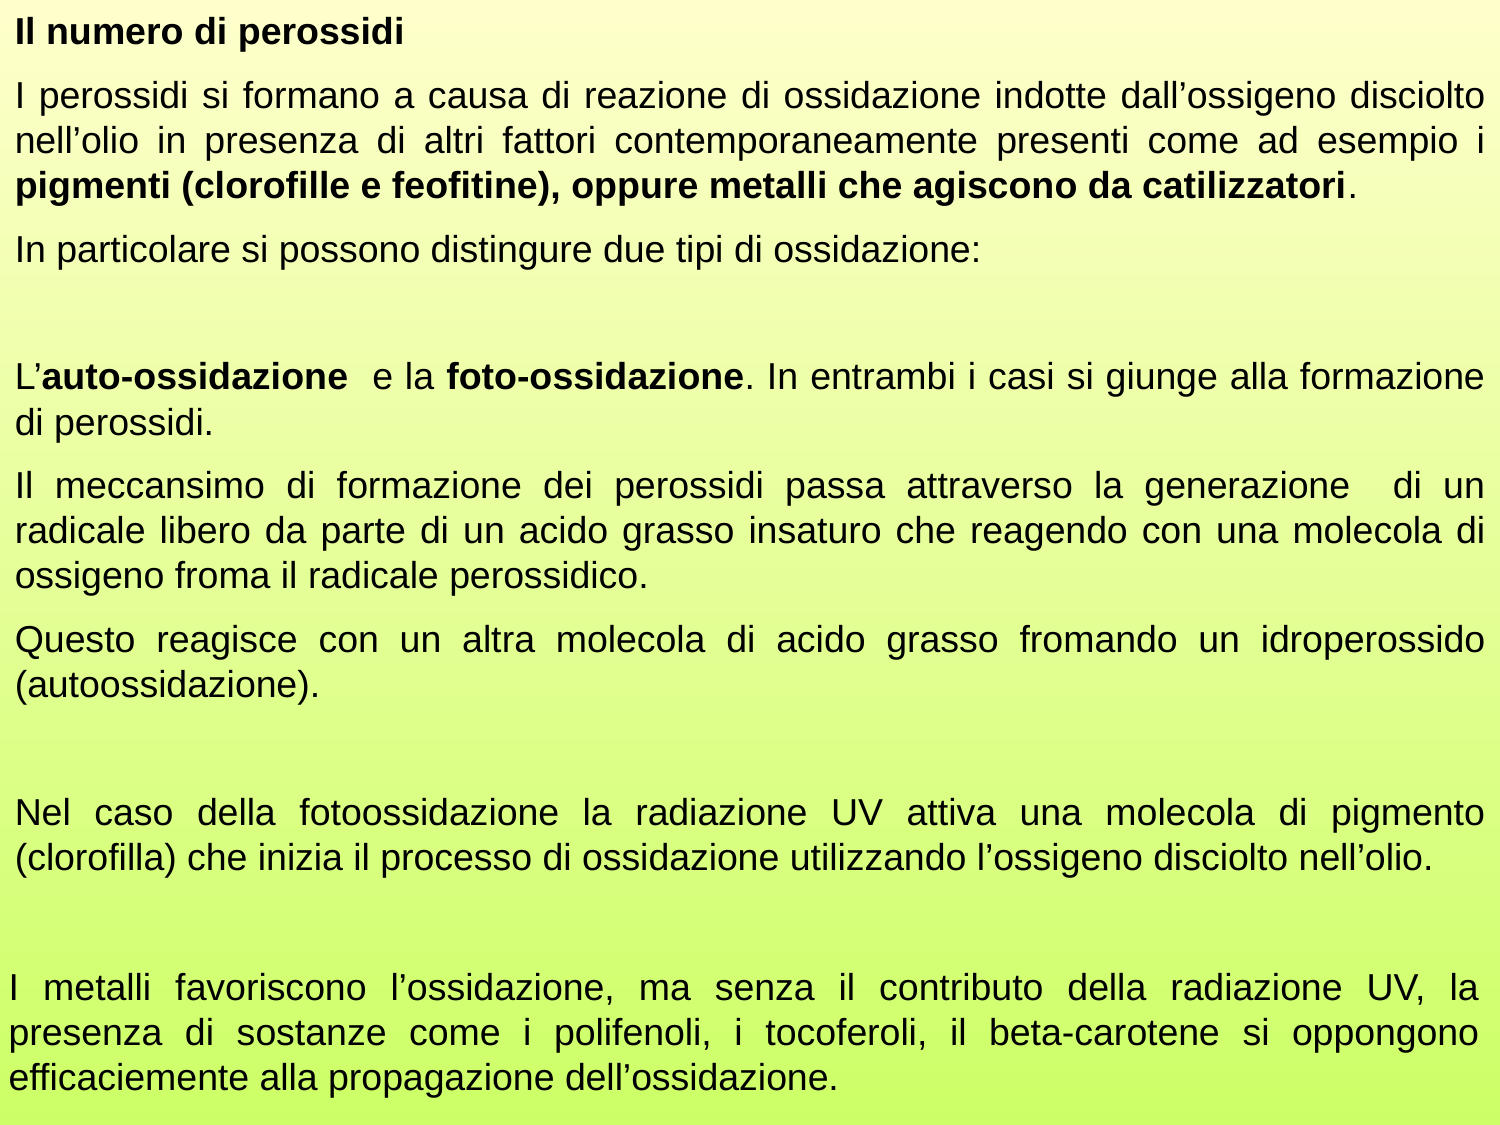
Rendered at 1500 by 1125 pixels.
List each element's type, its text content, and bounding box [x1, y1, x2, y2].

text_box Il numero di perossidi I perossidi si formano a causa di reazione di ossidazione indotte dall’ossigeno disciolto nell’olio in presenza di altri fattori contemporaneamente presenti come ad esempio i pigmenti (clorofille e feofitine), oppure metalli che agiscono da catilizzatori. In particolare si possono distingure due tipi di ossidazione: L’auto-ossidazione e la foto-ossidazione. In entrambi i casi si giunge alla formazione di perossidi. Il meccansimo di formazione dei perossidi passa attraverso la generazione di un radicale libero da parte di un acido grasso insaturo che reagendo con una molecola di ossigeno froma il radicale perossidico. Questo reagisce con un altra molecola di acido grasso fromando un idroperossido (autoossidazione). Nel caso della fotoossidazione la radiazione UV attiva una molecola di pigmento (clorofilla) che inizia il processo di ossidazione utilizzando l’ossigeno disciolto nell’olio. [0, 0, 1500, 885]
text_box I metalli favoriscono l’ossidazione, ma senza il contributo della radiazione UV, la presenza di sostanze come i polifenoli, i tocoferoli, il beta-carotene si oppongono efficaciemente alla propagazione dell’ossidazione. [0, 955, 1494, 1106]
